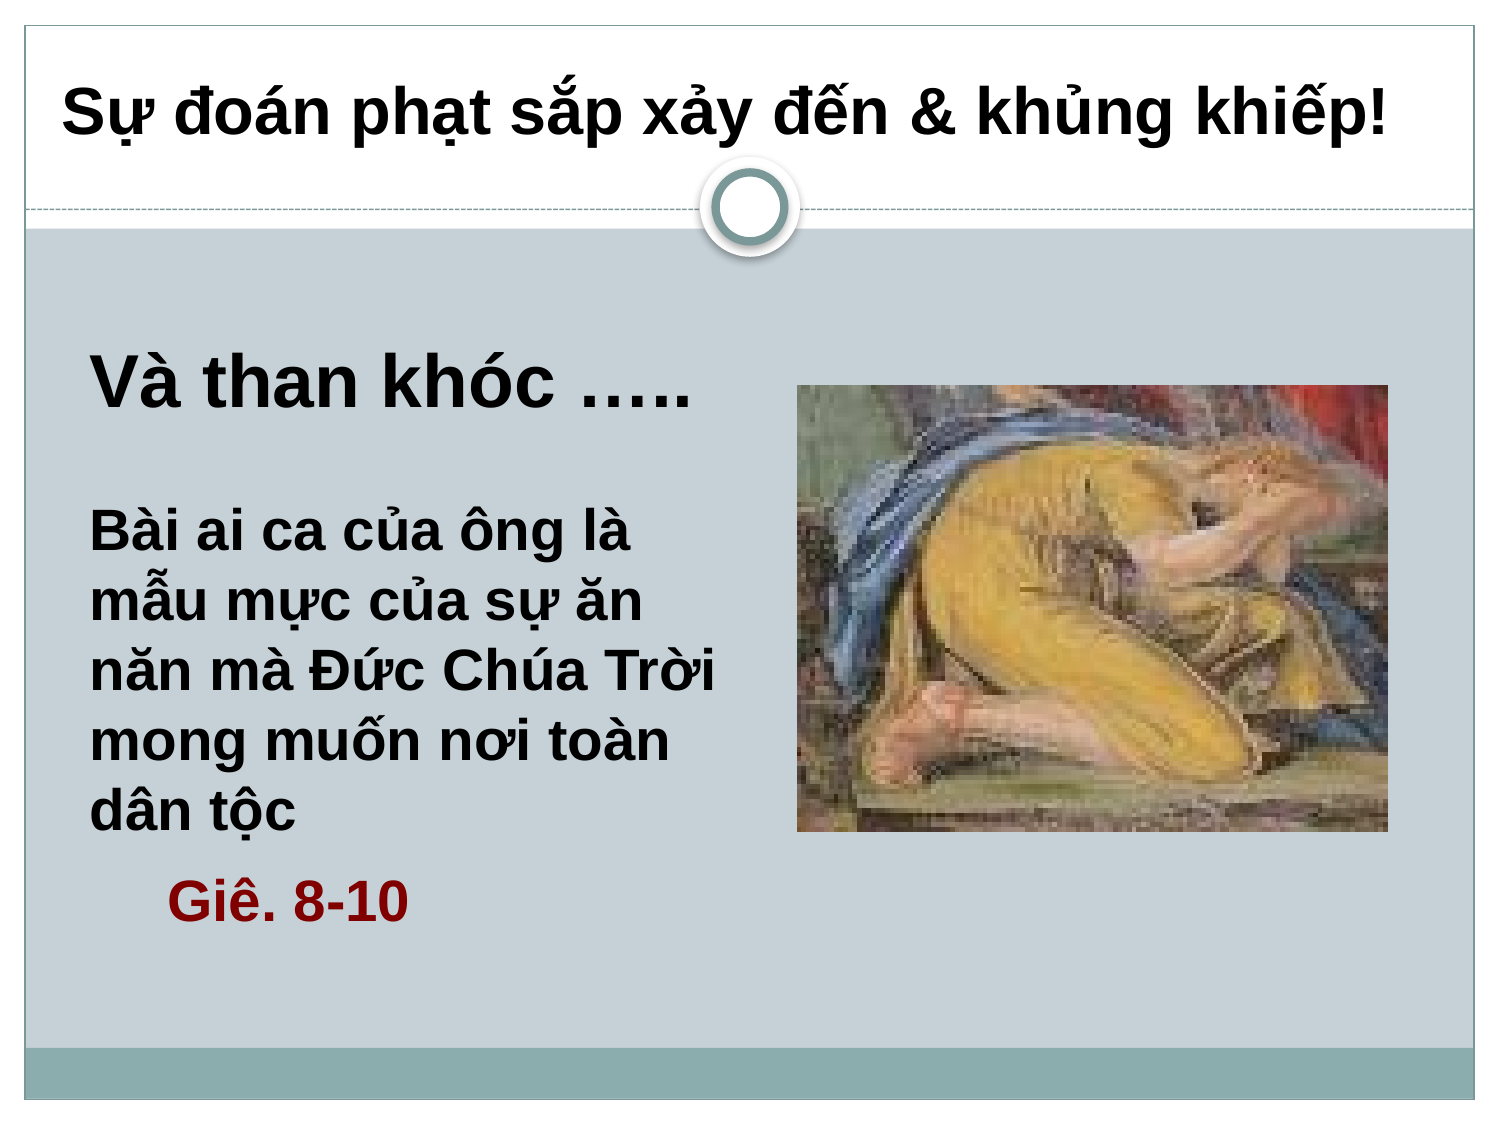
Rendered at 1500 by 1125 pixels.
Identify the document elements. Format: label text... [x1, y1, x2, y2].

text_box Và than khóc ….. Bài ai ca của ông là mẫu mực của sự ăn năn mà Đức Chúa Trời mong muốn nơi toàn dân tộc [74, 324, 750, 920]
picture [796, 385, 1388, 832]
text_box Giê. 8-10 [152, 855, 426, 941]
title Sự đoán phạt sắp xảy đến & khủng khiếp! [46, 31, 1447, 156]
